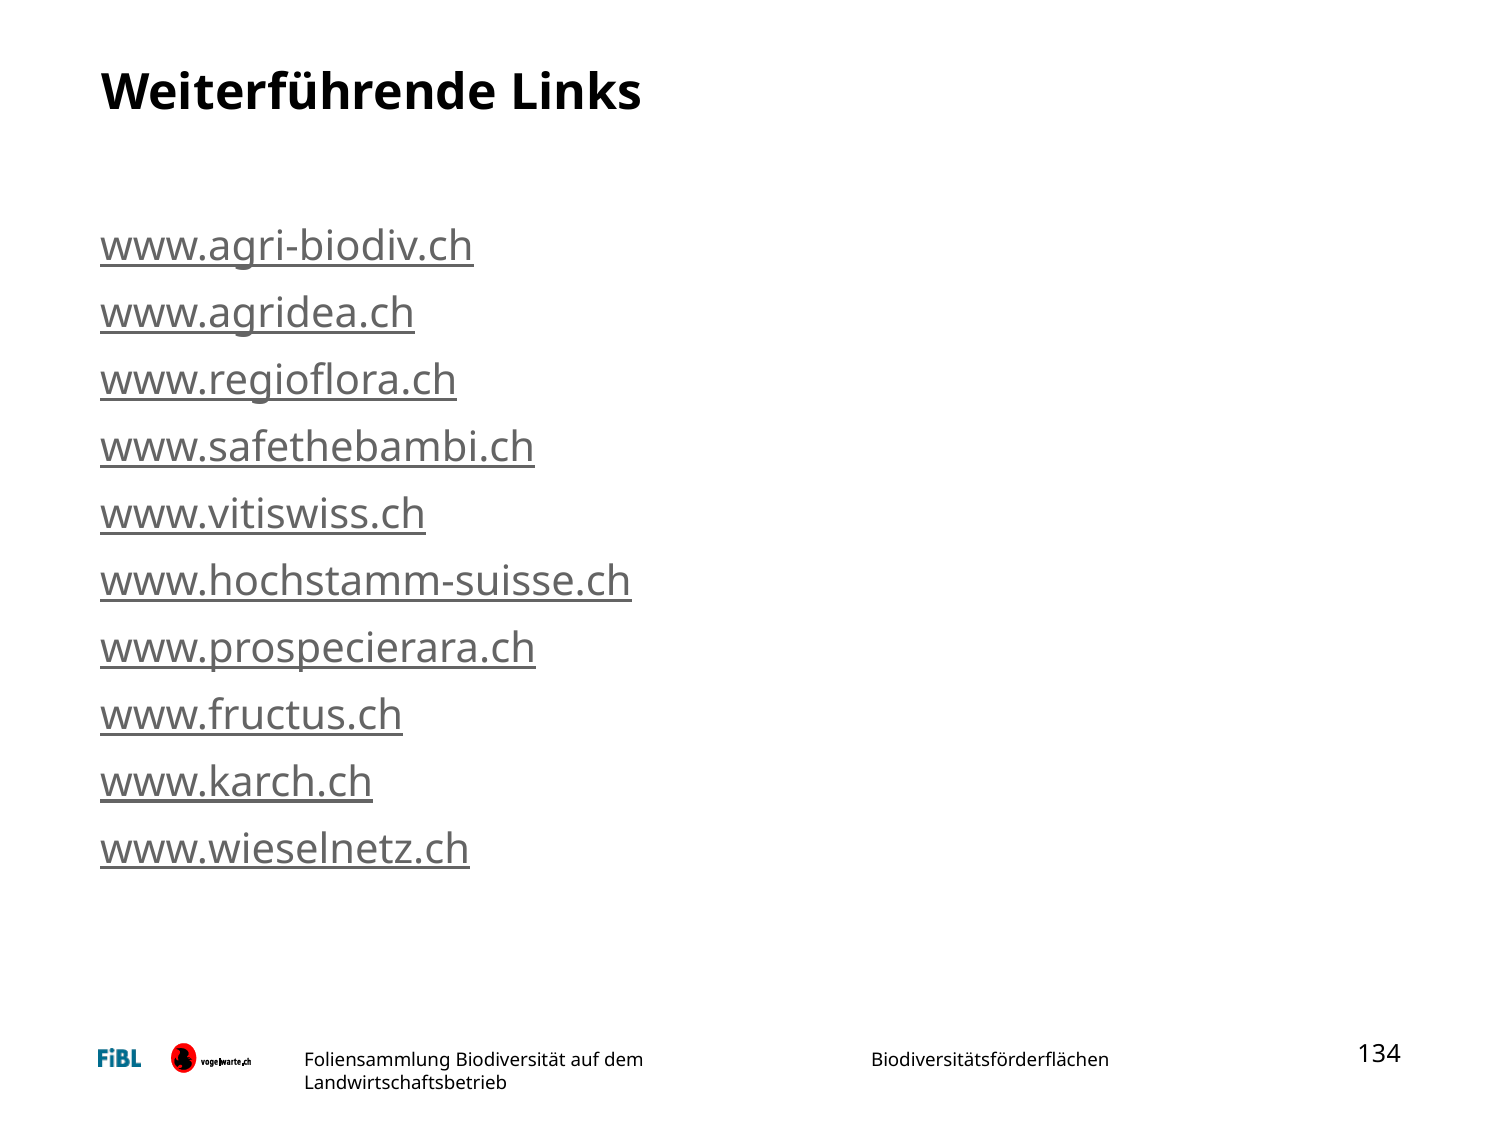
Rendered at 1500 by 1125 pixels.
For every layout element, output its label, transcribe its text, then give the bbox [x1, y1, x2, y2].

title Weiterführende Links [101, 66, 1399, 170]
list www.agri-biodiv.ch www.agridea.ch www.regioflora.ch www.safethebambi.ch www.vitiswiss.ch www.hochstamm-suisse.ch www.prospecierara.ch www.fructus.ch www.karch.ch www.wieselnetz.ch [100, 219, 1400, 927]
picture [98, 1048, 141, 1067]
slide_number 134 [1270, 1020, 1401, 1080]
